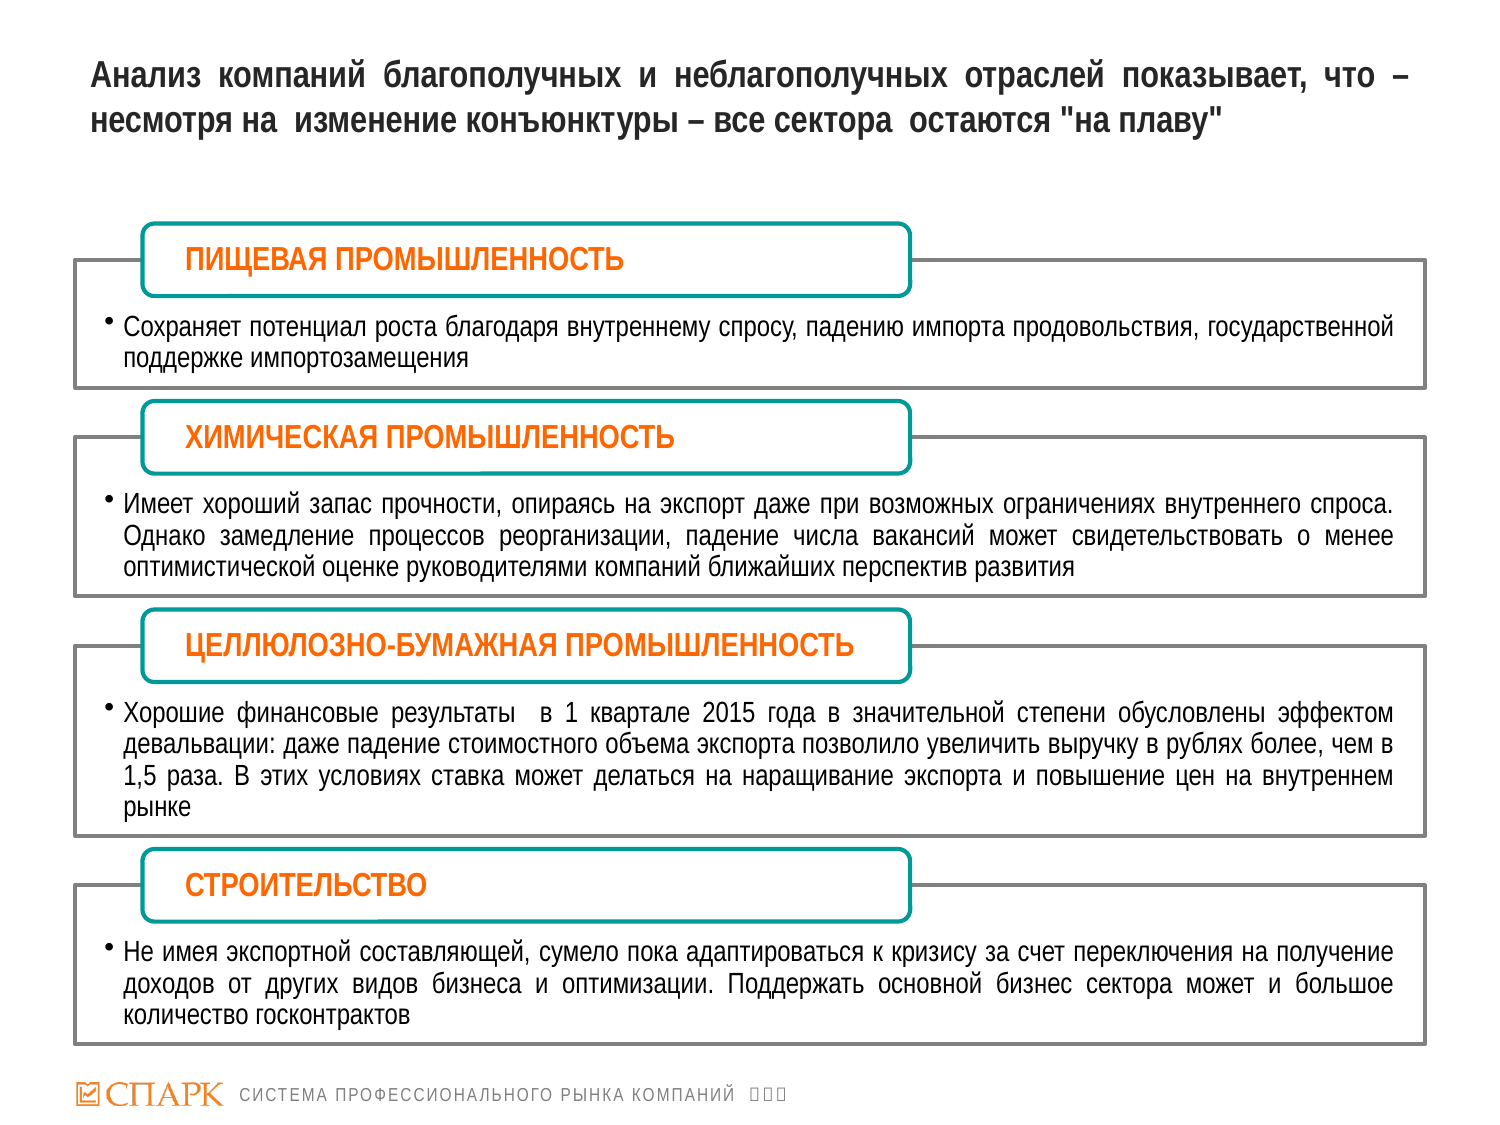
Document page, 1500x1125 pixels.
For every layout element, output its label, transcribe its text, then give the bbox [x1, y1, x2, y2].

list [74, 207, 1426, 1060]
list Анализ компаний благополучных и неблагополучных отраслей показывает, что – несмотря на изменение конъюнктуры – все сектора остаются "на плаву" [75, 42, 1425, 207]
picture [75, 1082, 224, 1106]
